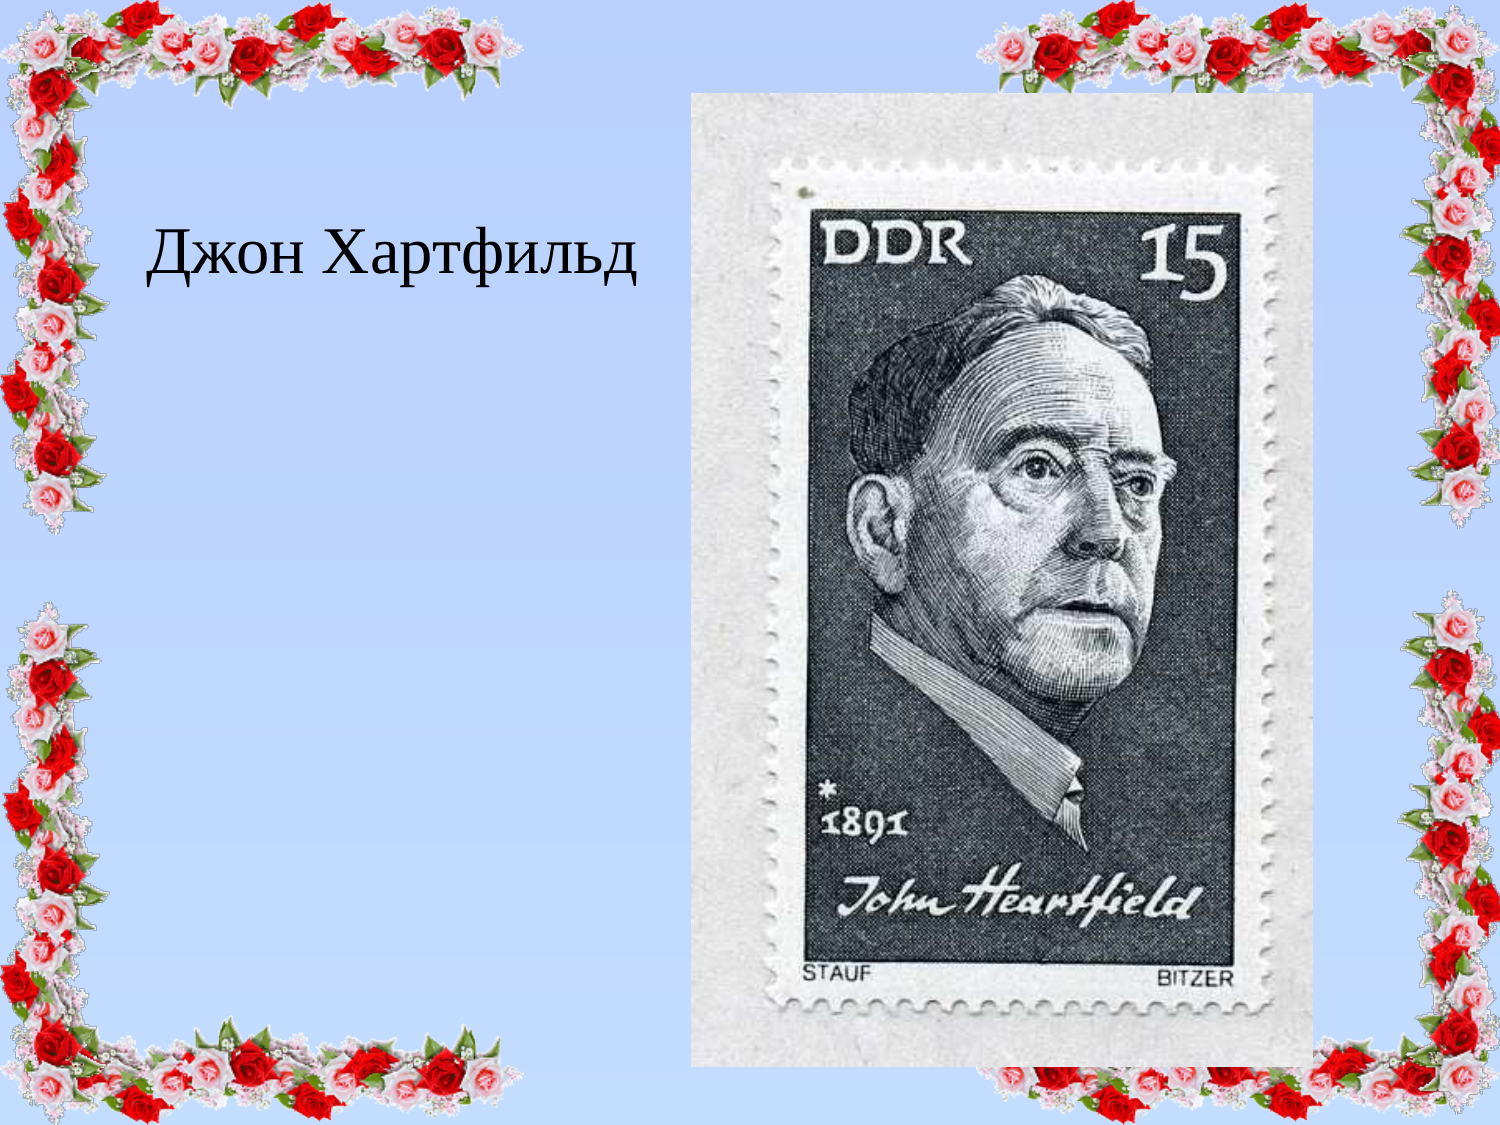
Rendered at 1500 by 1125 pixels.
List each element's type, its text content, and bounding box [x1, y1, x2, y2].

picture [0, 0, 524, 535]
text_box Джон Хартфильд [131, 199, 671, 294]
picture [691, 0, 1500, 1125]
picture [0, 601, 524, 1125]
